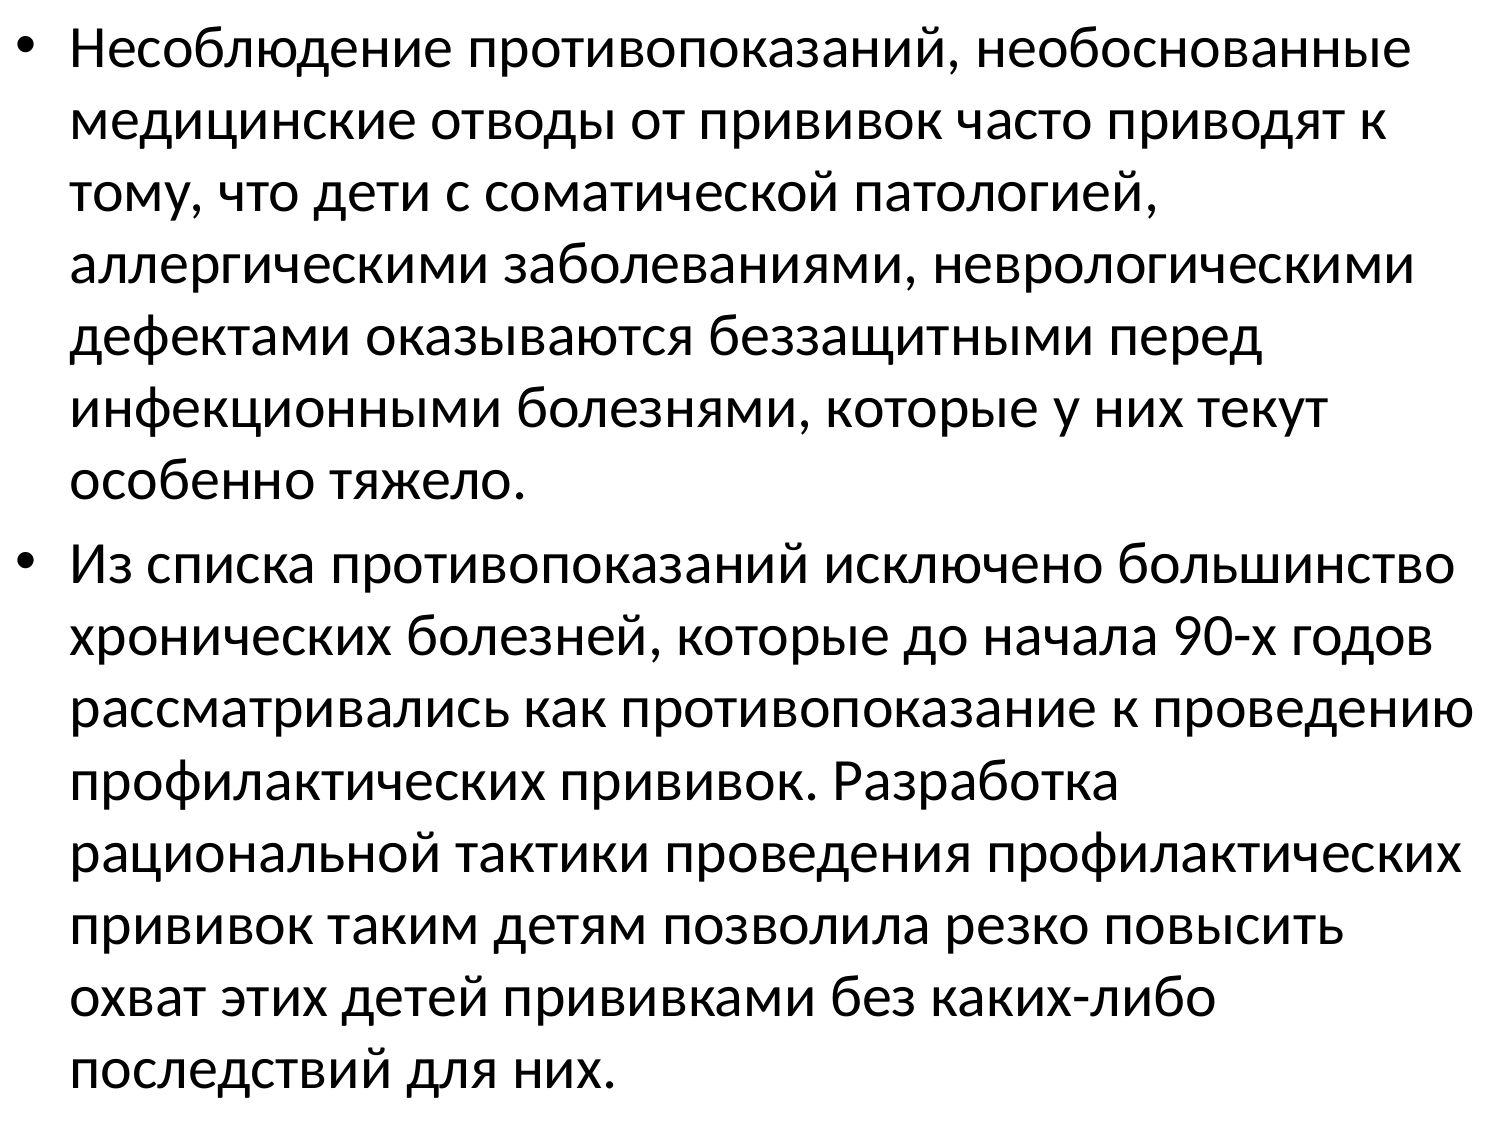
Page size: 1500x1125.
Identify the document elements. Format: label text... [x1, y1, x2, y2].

list Несоблюдение противопоказаний, необоснованные медицинские отводы от прививок часто приводят к тому, что дети с соматической патологией, аллергическими заболеваниями, неврологическими дефектами оказываются беззащитными перед инфекционными болезнями, которые у них текут особенно тяжело. Из списка противопоказаний исключено большинство хронических болезней, которые до начала 90-х годов рассматривались как противопоказание к проведению профилактических прививок. Разработка рациональной тактики проведения профилактических прививок таким детям позволила резко повысить охват этих детей прививками без каких-либо последствий для них. [0, 0, 1500, 1125]
